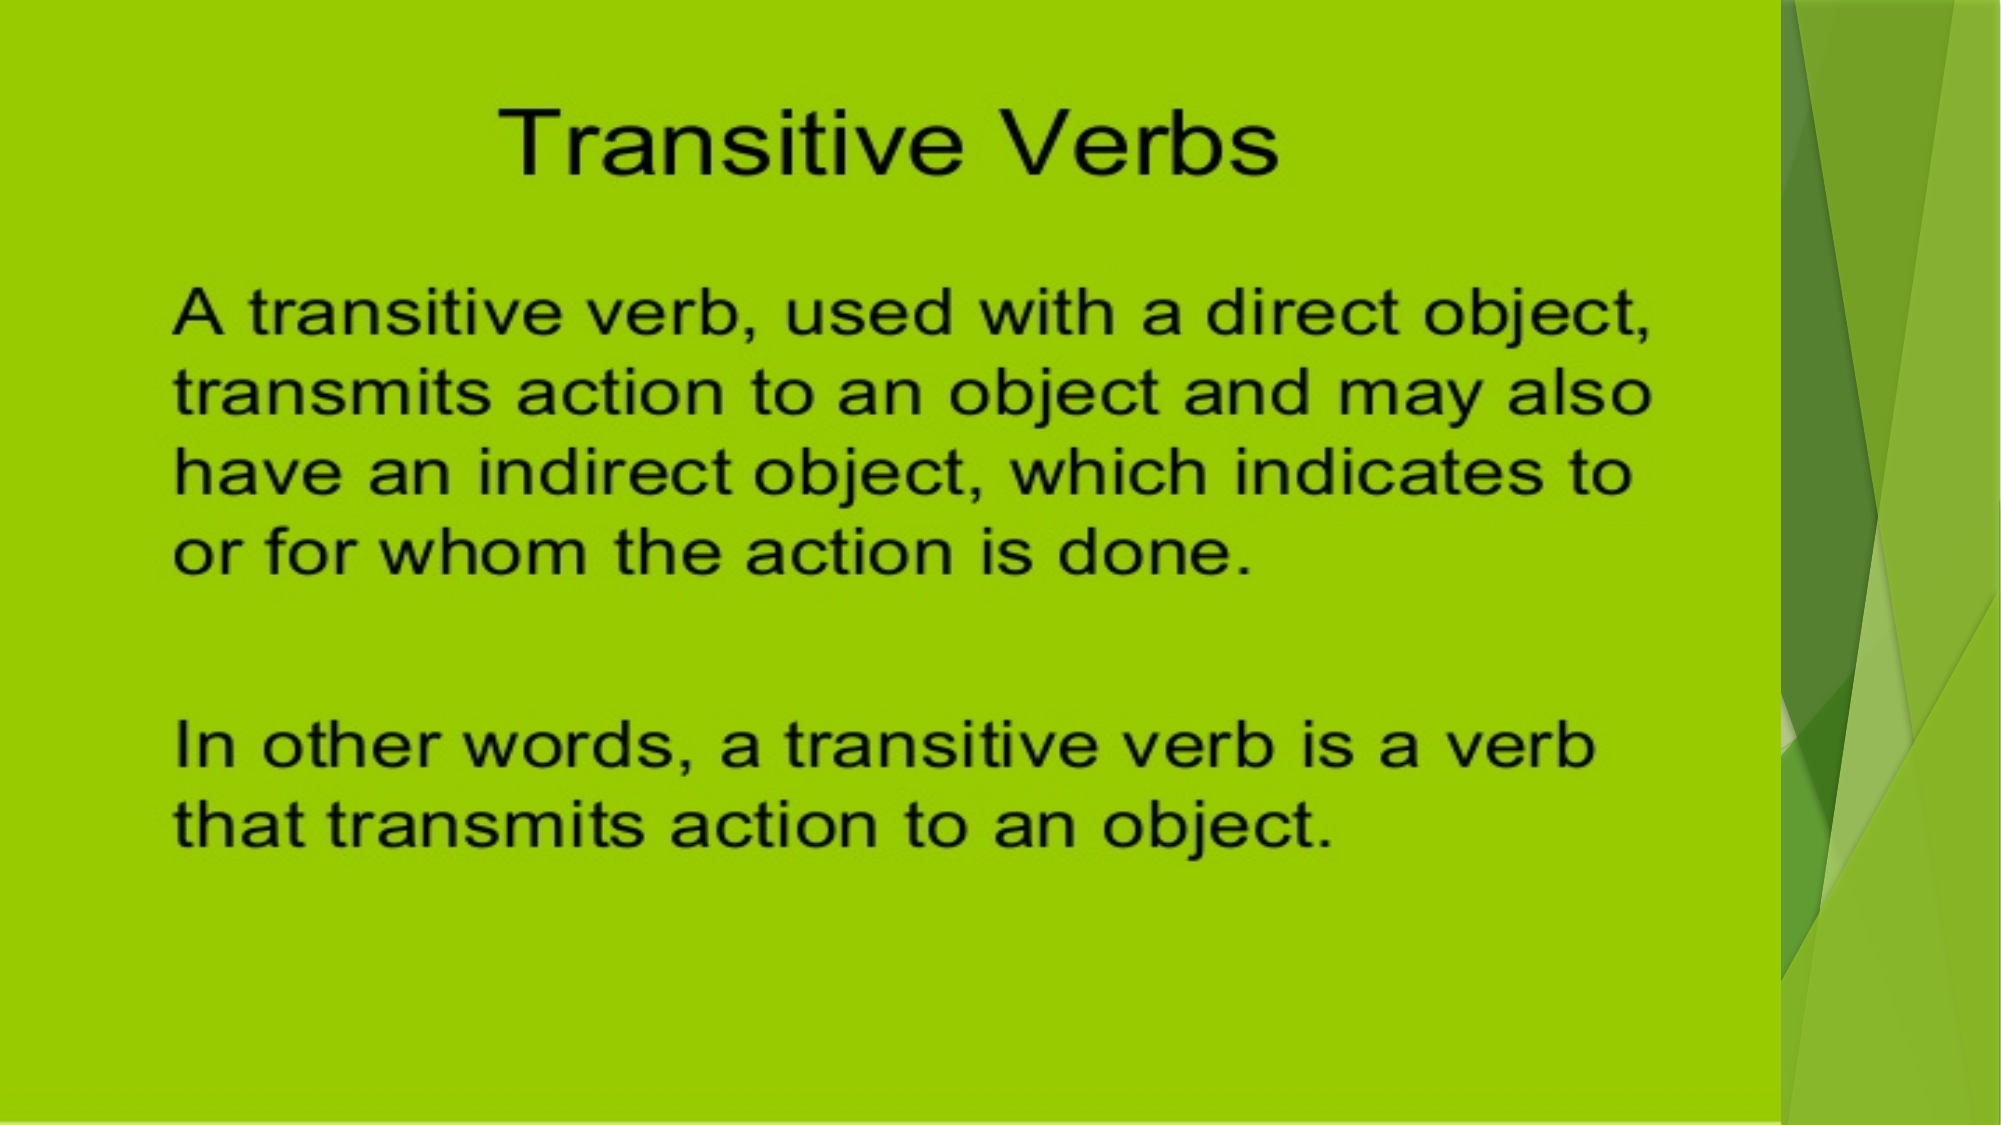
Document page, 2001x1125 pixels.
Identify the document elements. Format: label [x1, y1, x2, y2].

picture [0, 0, 1781, 1125]
